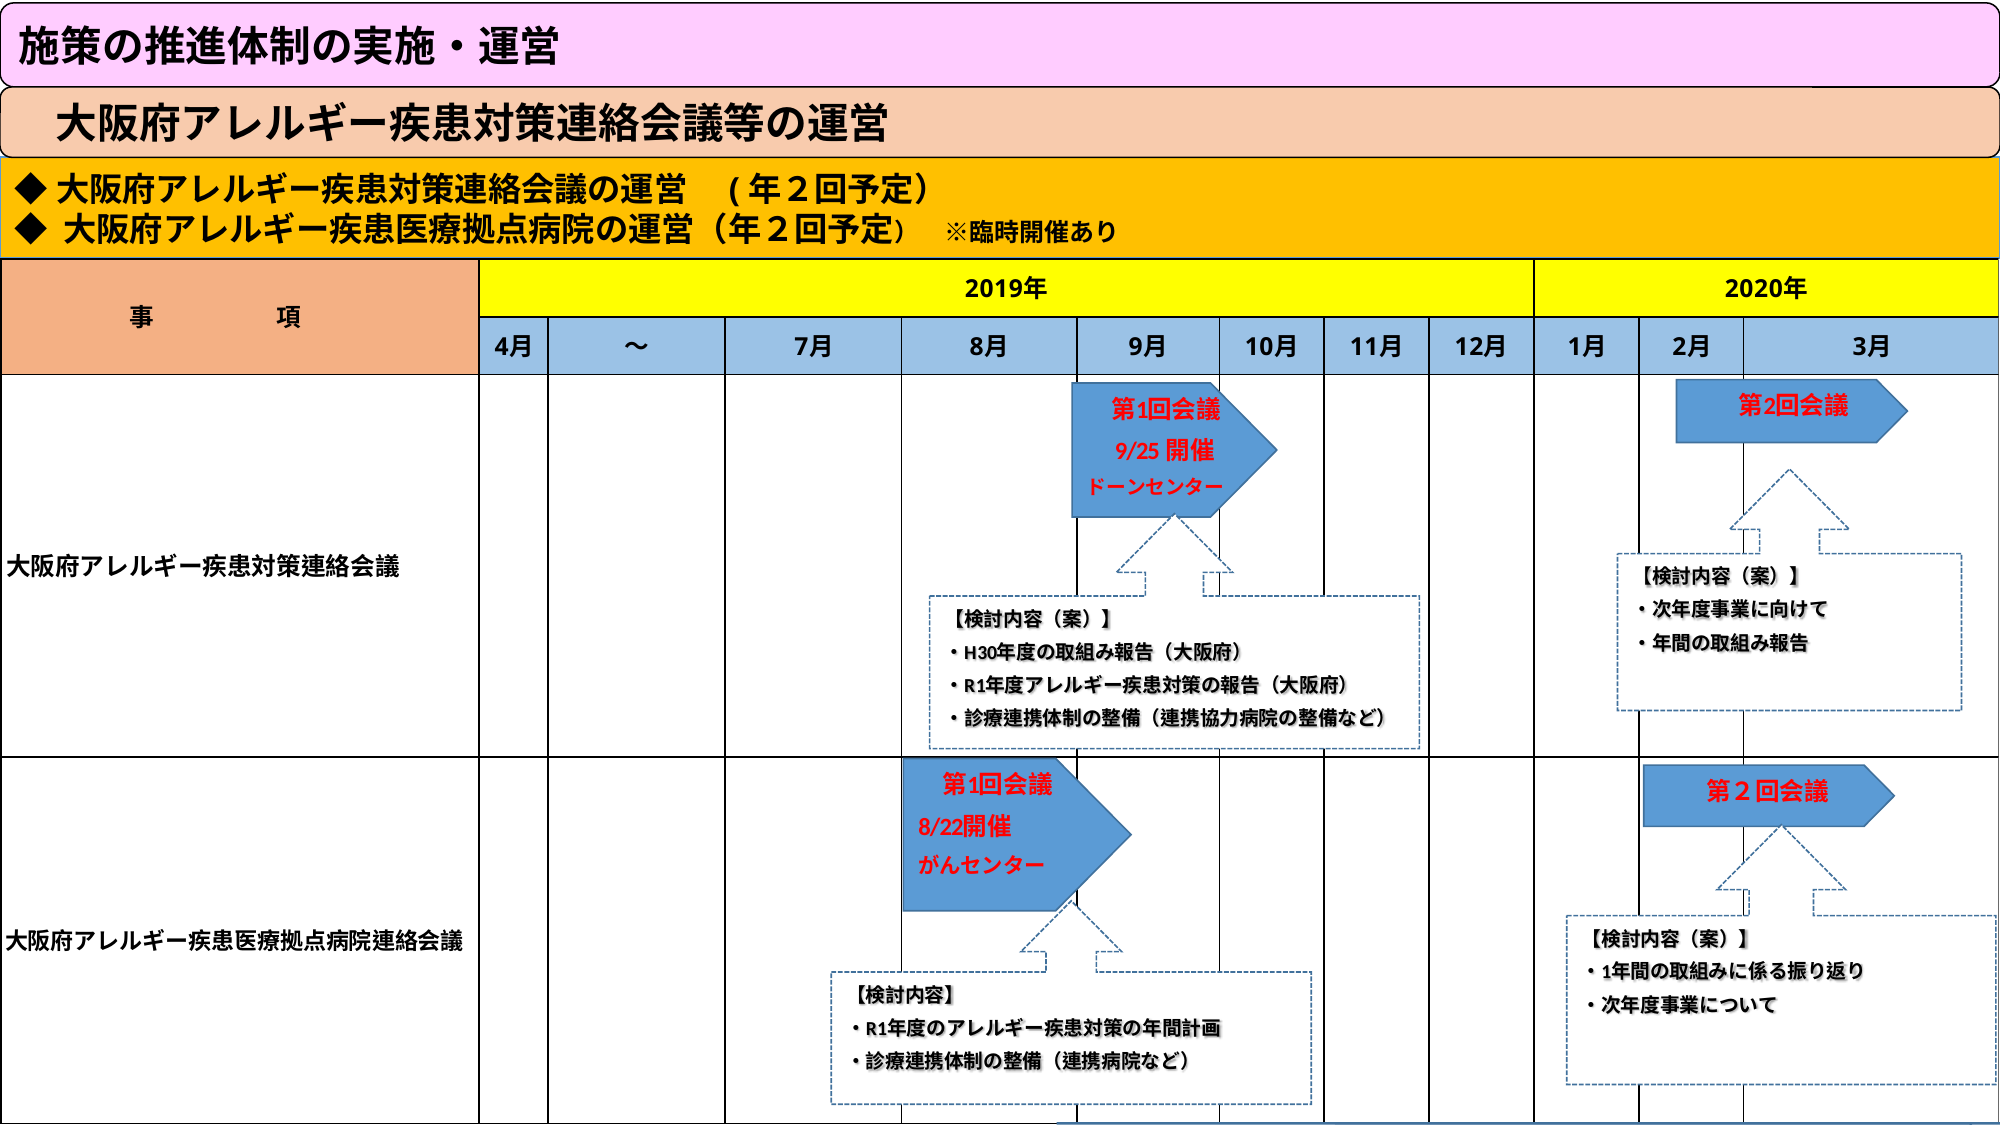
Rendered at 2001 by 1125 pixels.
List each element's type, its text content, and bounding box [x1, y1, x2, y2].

text_box 施策の推進体制の実施・運営 [0, 2, 2000, 87]
text_box 大阪府アレルギー疾患対策連絡会議等の運営 [0, 86, 2000, 158]
text_box ◆大阪府アレルギー疾患対策連絡会議の運営 (年２回予定） ◆ 大阪府アレルギー疾患医療拠点病院の運営（年２回予定） ※臨時開催あり [0, 156, 2000, 257]
picture [0, 257, 2000, 1125]
